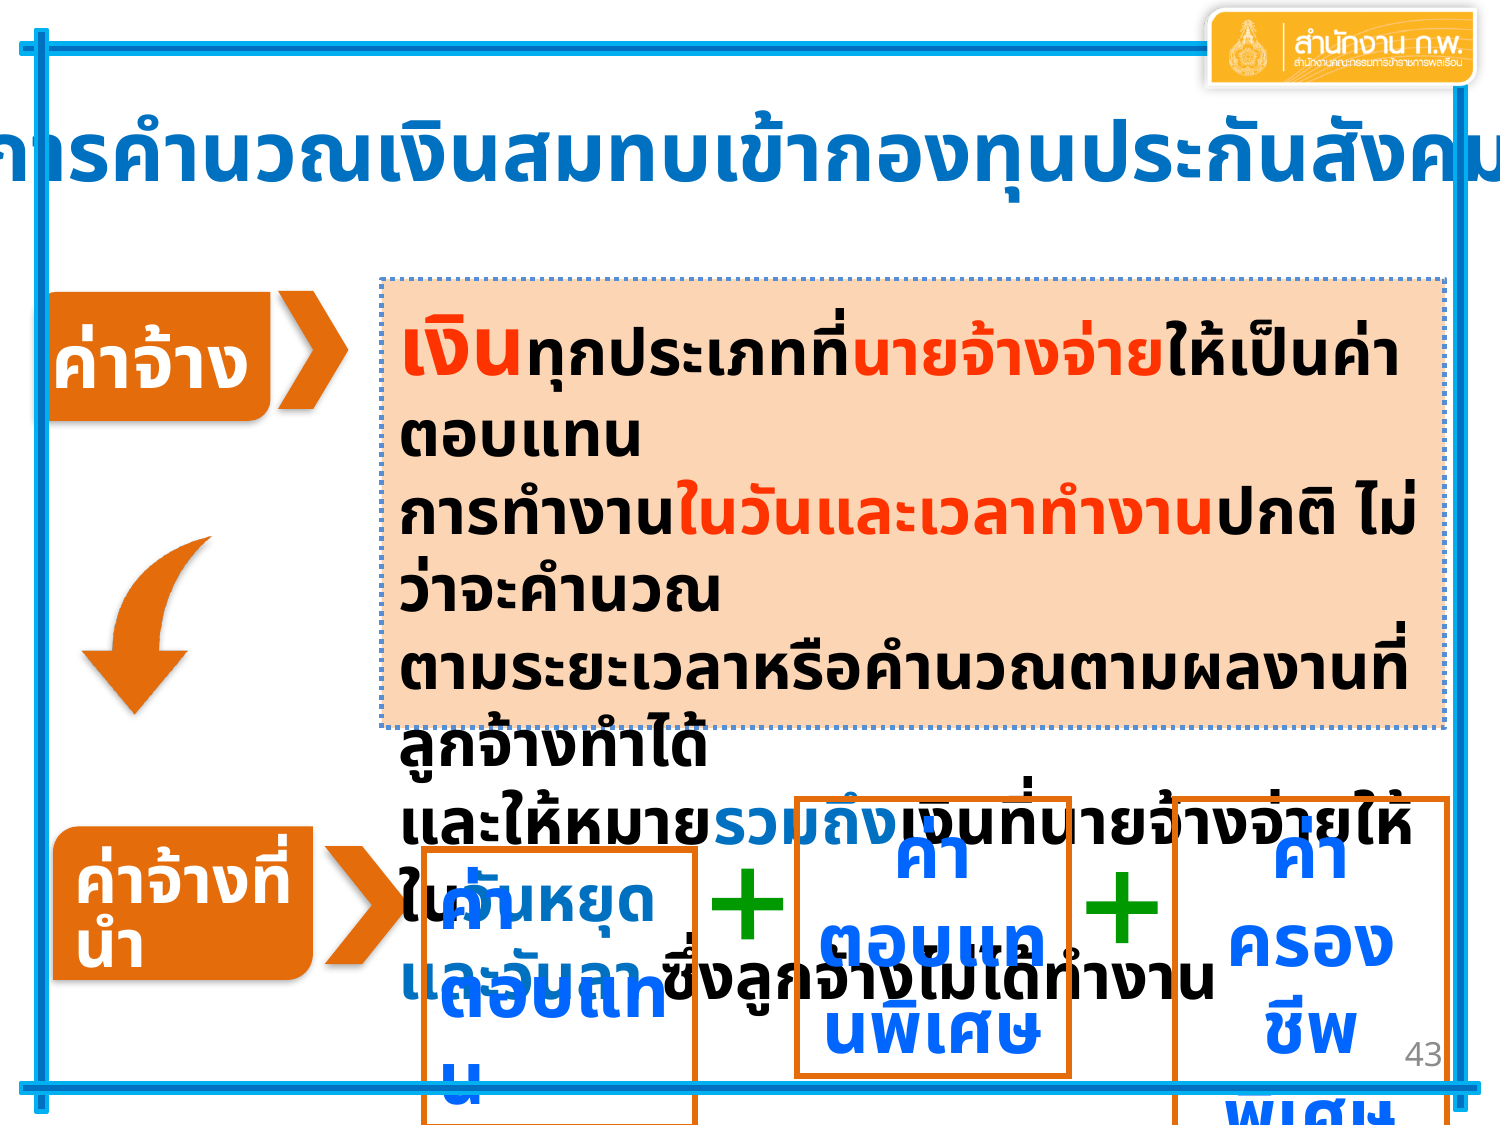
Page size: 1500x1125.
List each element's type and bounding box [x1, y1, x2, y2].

text_box [0, 0, 1500, 1125]
picture [50, 518, 253, 732]
picture [39, 518, 44, 732]
